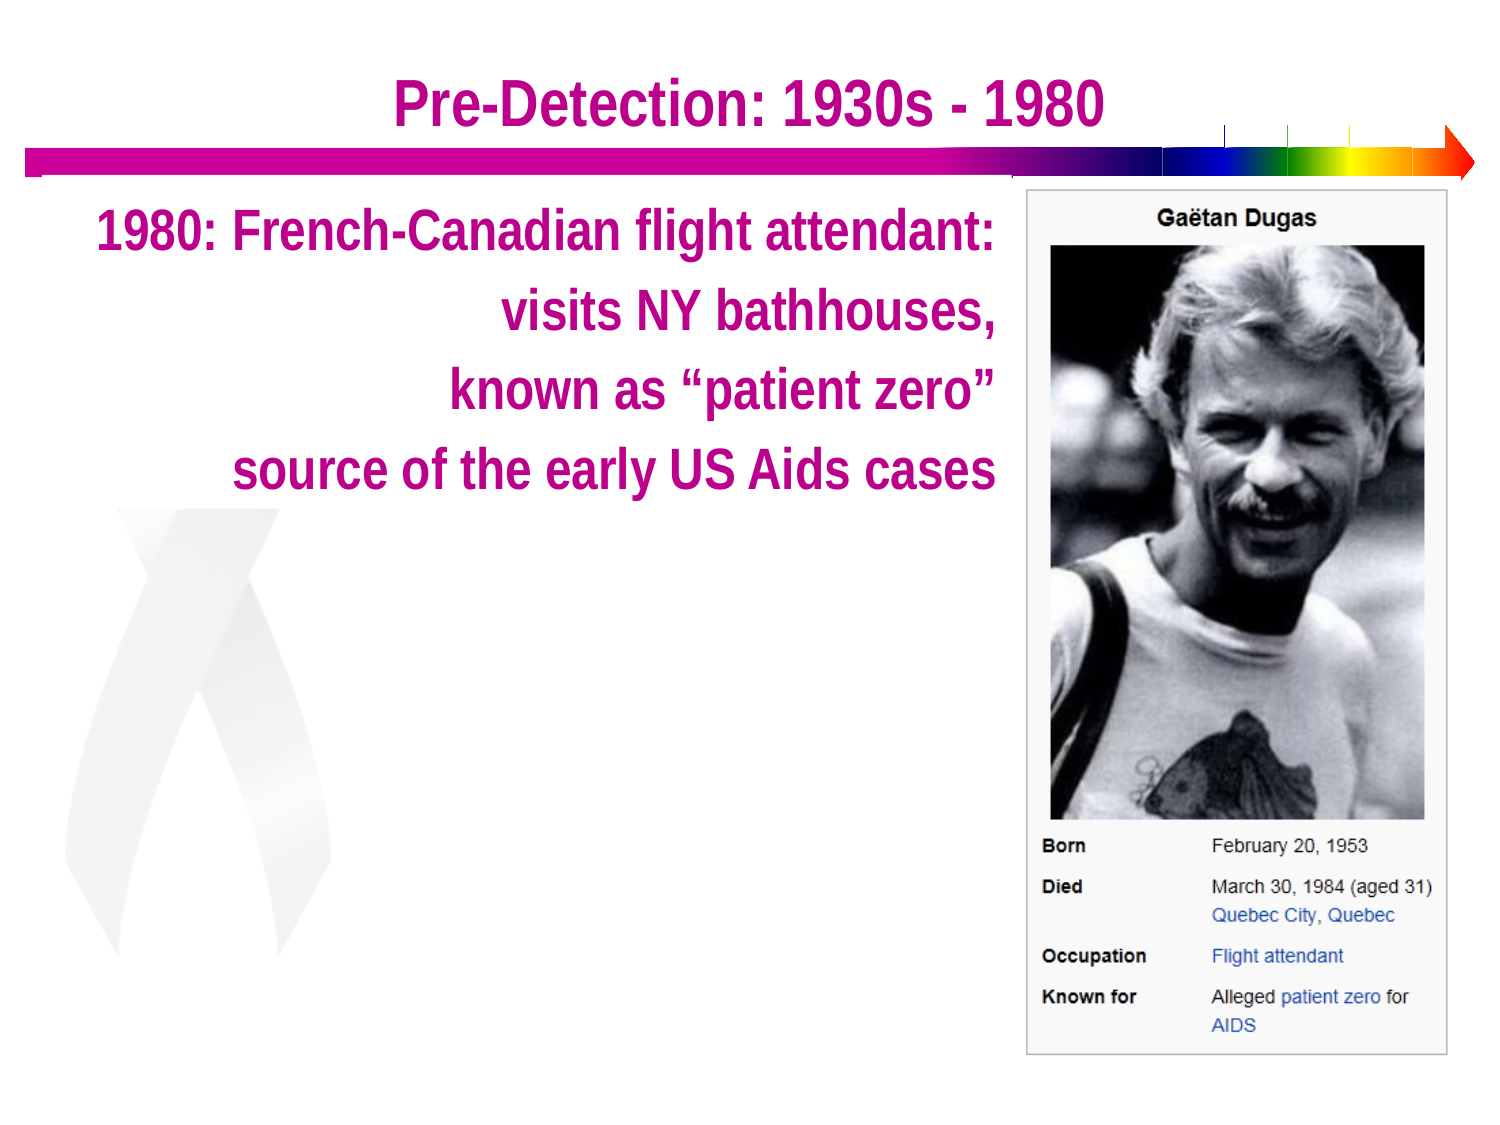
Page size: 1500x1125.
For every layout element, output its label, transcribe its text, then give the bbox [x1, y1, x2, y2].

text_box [37, 174, 1462, 1076]
text_box Pre-Detection: 1930s - 1980 [149, 12, 1350, 123]
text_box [24, 124, 1476, 201]
